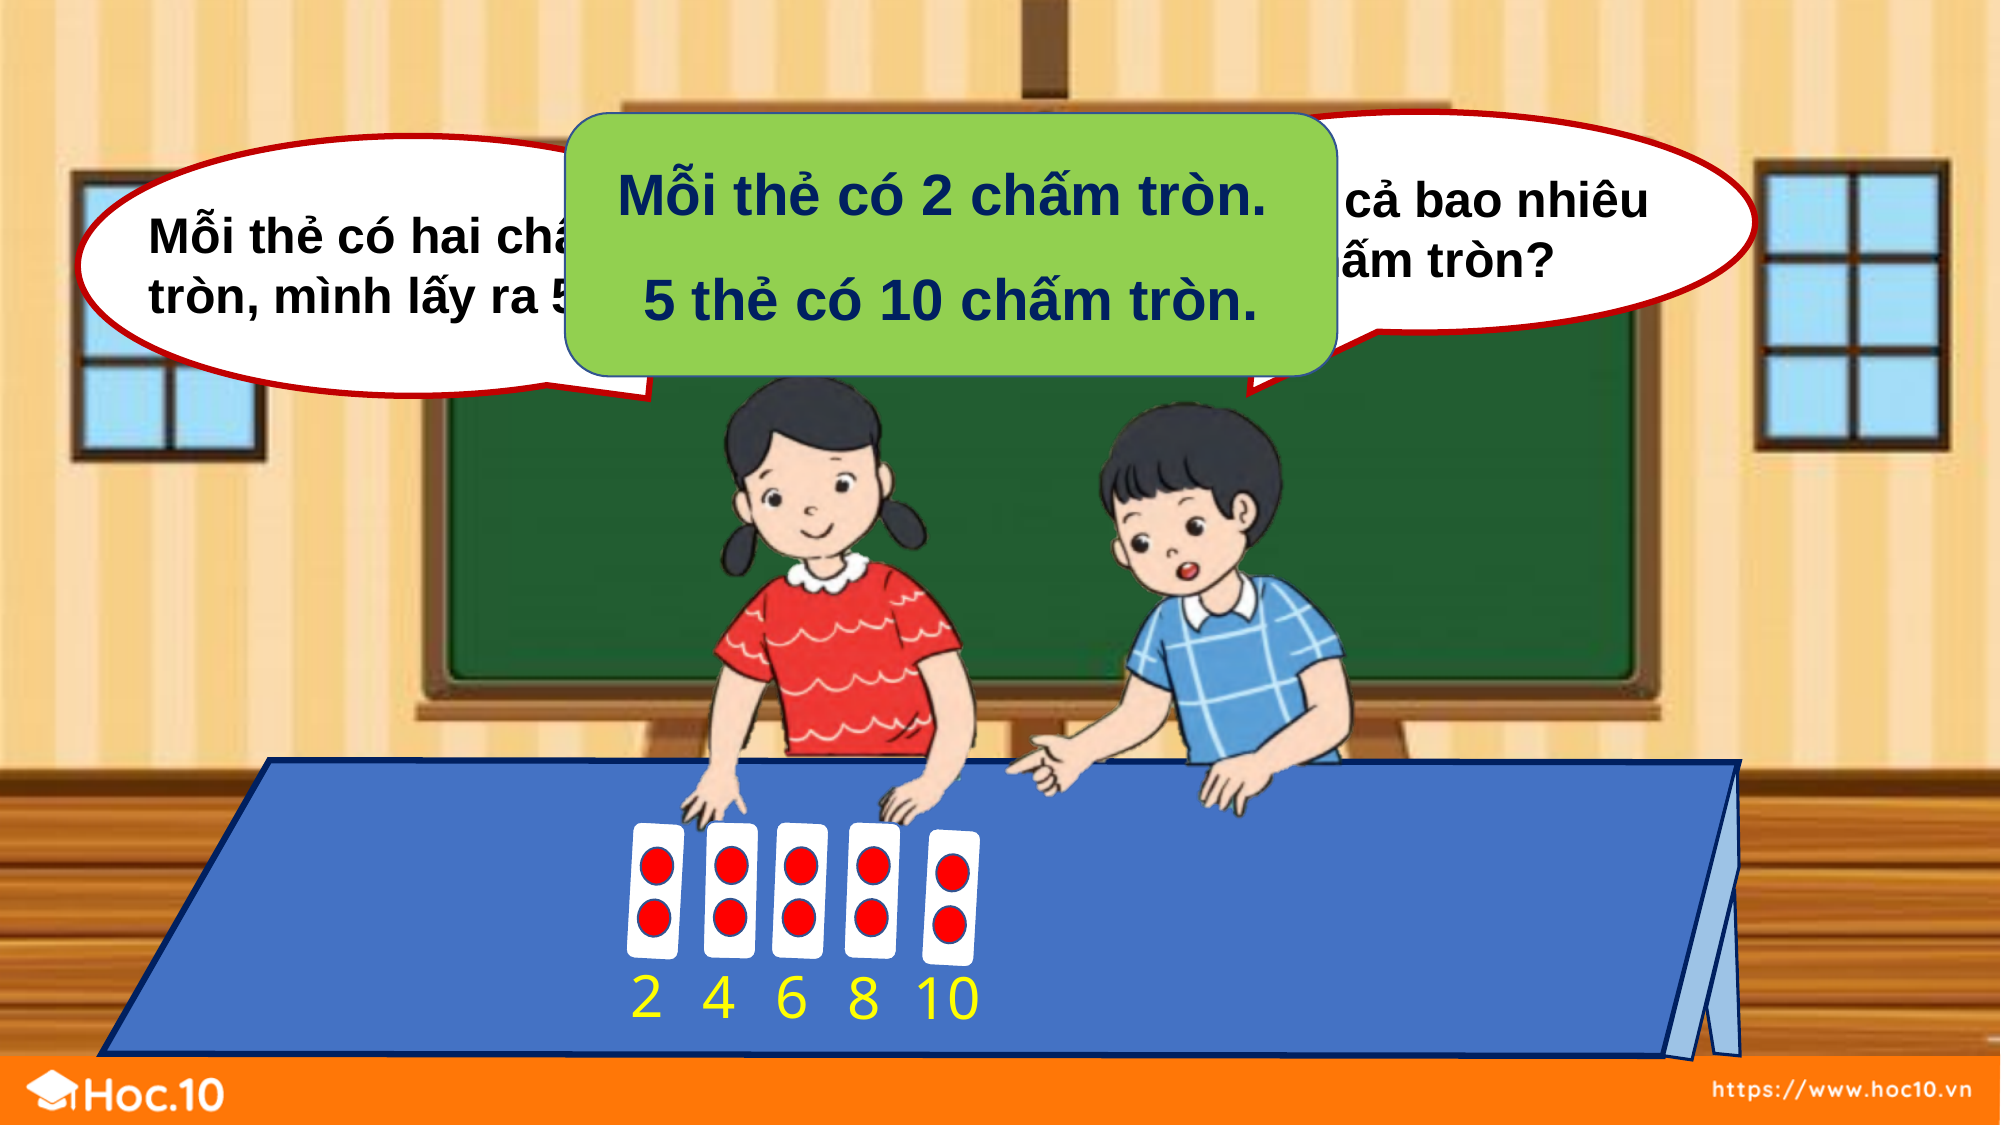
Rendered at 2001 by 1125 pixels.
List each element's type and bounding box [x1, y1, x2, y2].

text_box [924, 829, 978, 967]
picture [0, 0, 2001, 1125]
text_box [629, 822, 683, 960]
text_box [1084, 111, 1756, 333]
text_box [101, 760, 1741, 1060]
text_box [704, 821, 758, 959]
text_box [77, 135, 749, 396]
text_box [773, 822, 827, 960]
text_box [845, 822, 900, 960]
